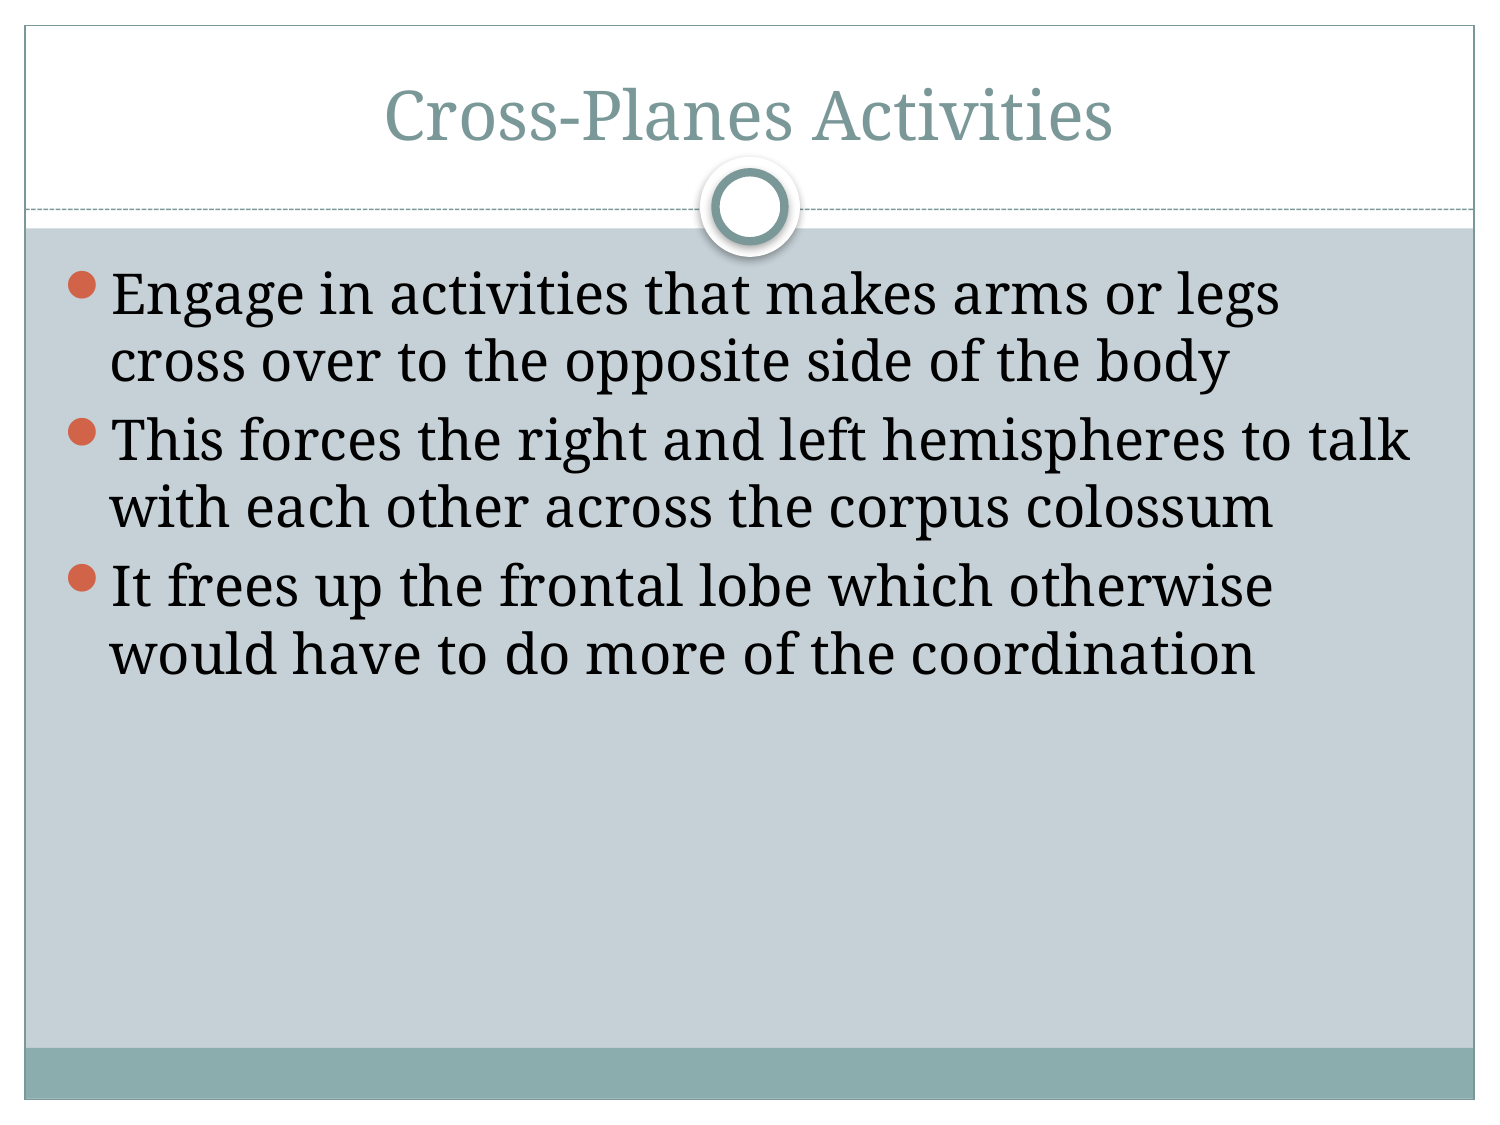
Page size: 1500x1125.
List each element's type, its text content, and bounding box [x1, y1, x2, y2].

list Engage in activities that makes arms or legs cross over to the opposite side of the body This forces the right and left hemispheres to talk with each other across the corpus colossum It frees up the frontal lobe which otherwise would have to do more of the coordination [49, 250, 1445, 1001]
title Cross-Planes Activities [49, 37, 1450, 162]
